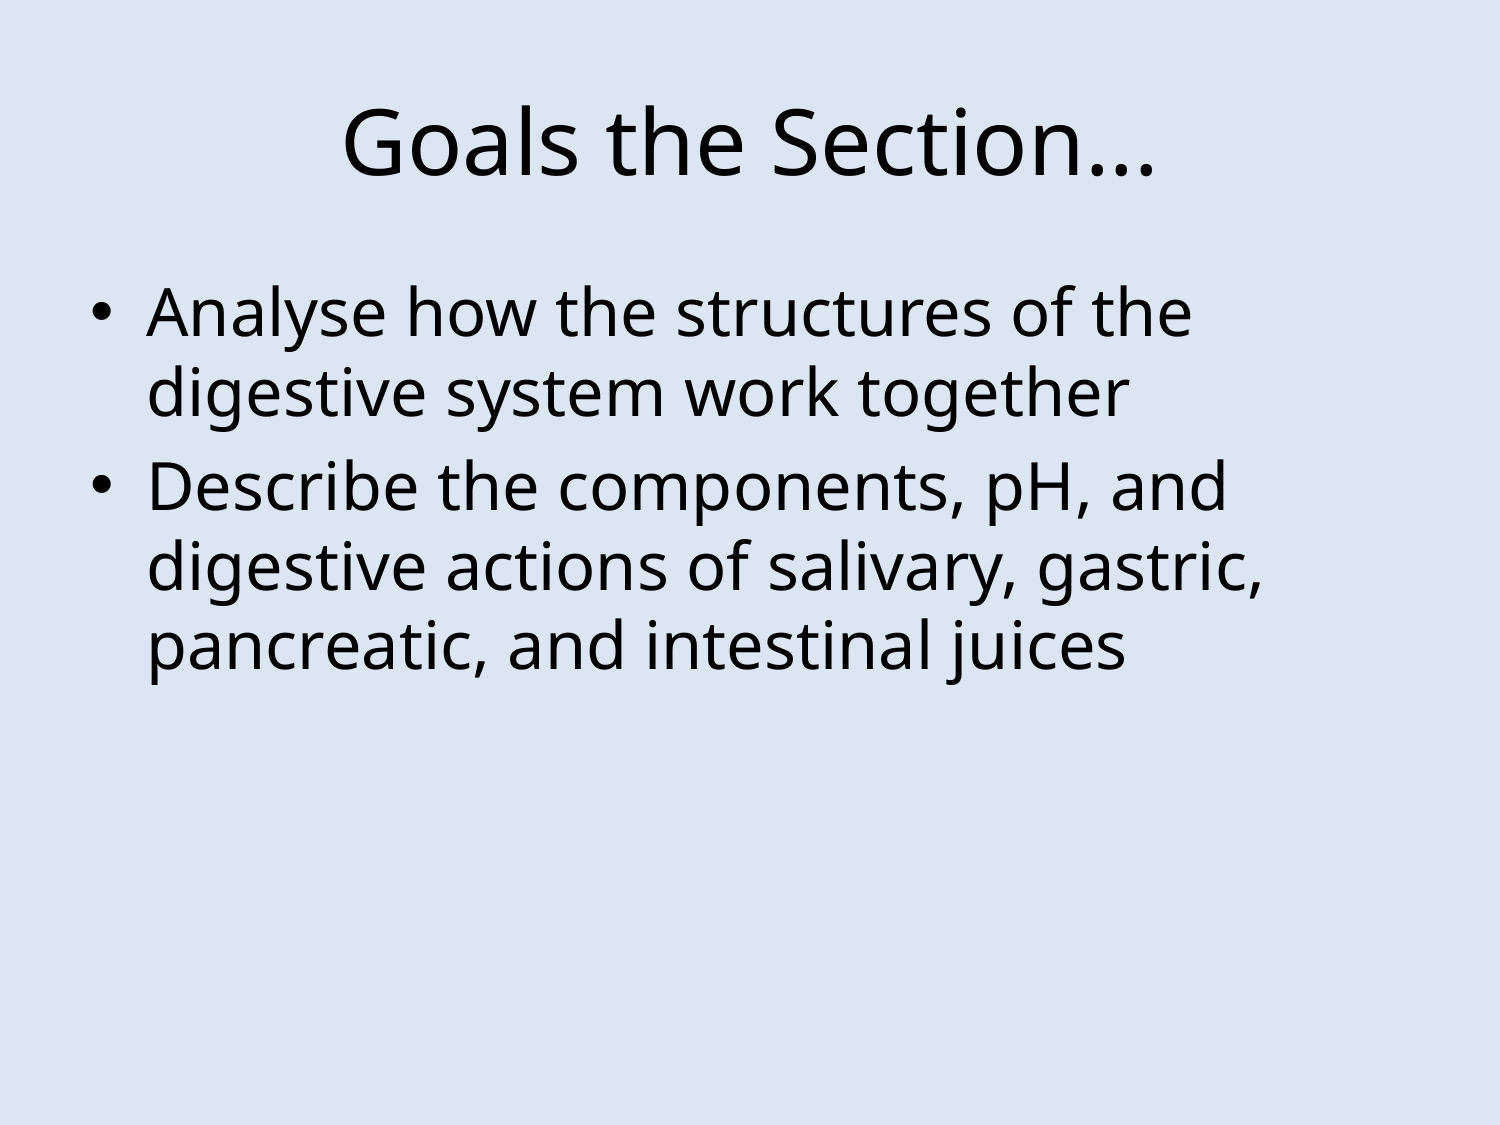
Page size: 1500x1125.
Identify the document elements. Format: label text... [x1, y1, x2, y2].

title Goals the Section... [75, 45, 1425, 233]
list Analyse how the structures of the digestive system work together Describe the components, pH, and digestive actions of salivary, gastric, pancreatic, and intestinal juices [75, 262, 1425, 1005]
